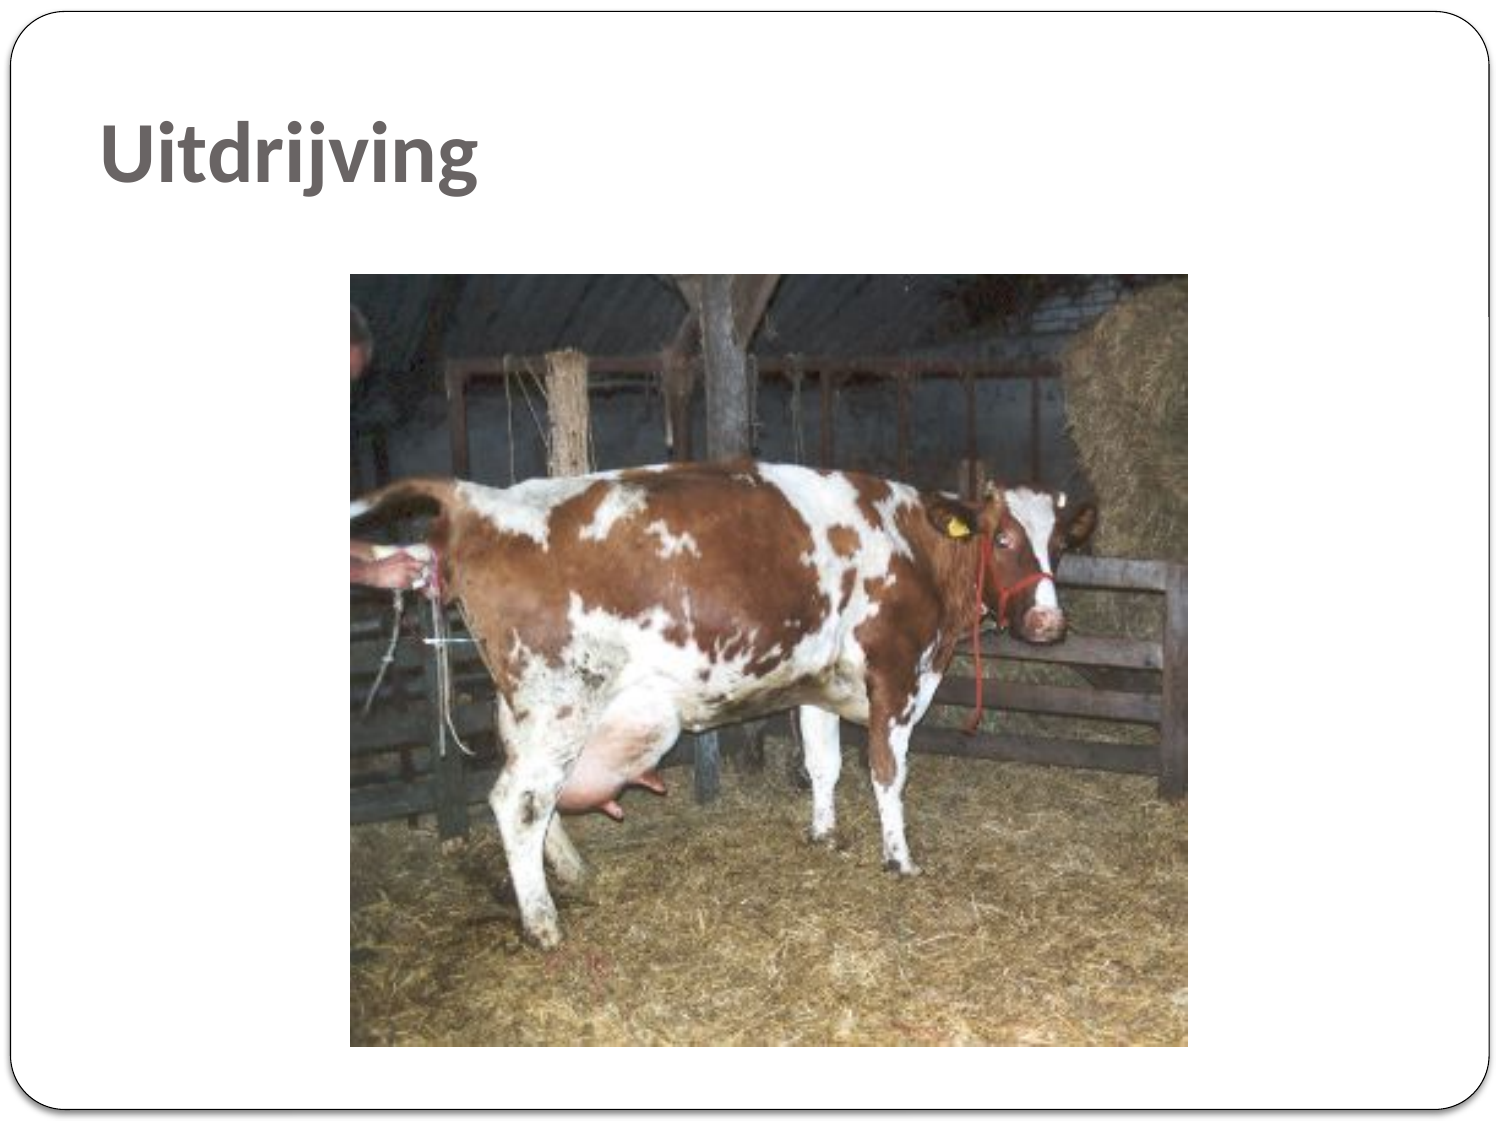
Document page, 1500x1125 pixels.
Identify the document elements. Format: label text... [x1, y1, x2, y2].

picture [349, 274, 1188, 1047]
title Uitdrijving [84, 87, 1496, 216]
